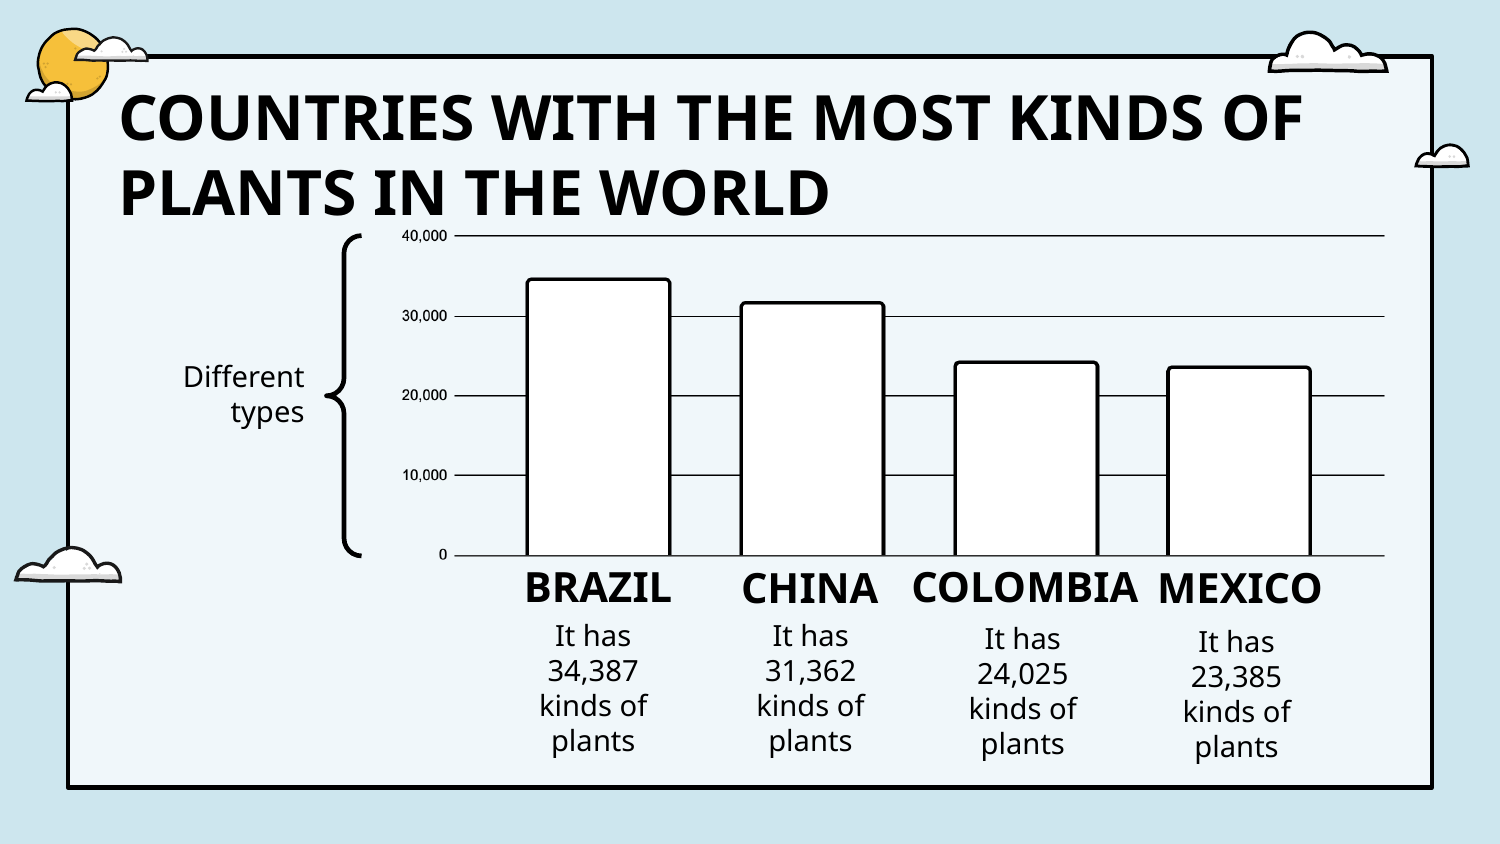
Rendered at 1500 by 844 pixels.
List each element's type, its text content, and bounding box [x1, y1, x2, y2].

subtitle It has 31,362 kinds of plants [713, 617, 909, 723]
title COLOMBIA [904, 589, 1142, 624]
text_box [1413, 143, 1471, 169]
subtitle It has 34,387 kinds of plants [495, 617, 691, 723]
title CHINA [712, 589, 904, 625]
title MEXICO [1142, 589, 1338, 625]
subtitle It has 23,385 kinds of plants [1139, 623, 1335, 729]
subtitle Different types [160, 357, 305, 433]
subtitle It has 24,025 kinds of plants [925, 620, 1121, 726]
picture [383, 210, 1403, 581]
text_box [13, 545, 123, 584]
title COUNTRIES WITH THE MOST KINDS OF PLANTS IN THE WORLD [118, 78, 1382, 153]
text_box [326, 235, 362, 556]
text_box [1267, 30, 1390, 74]
title BRAZIL [500, 589, 696, 624]
